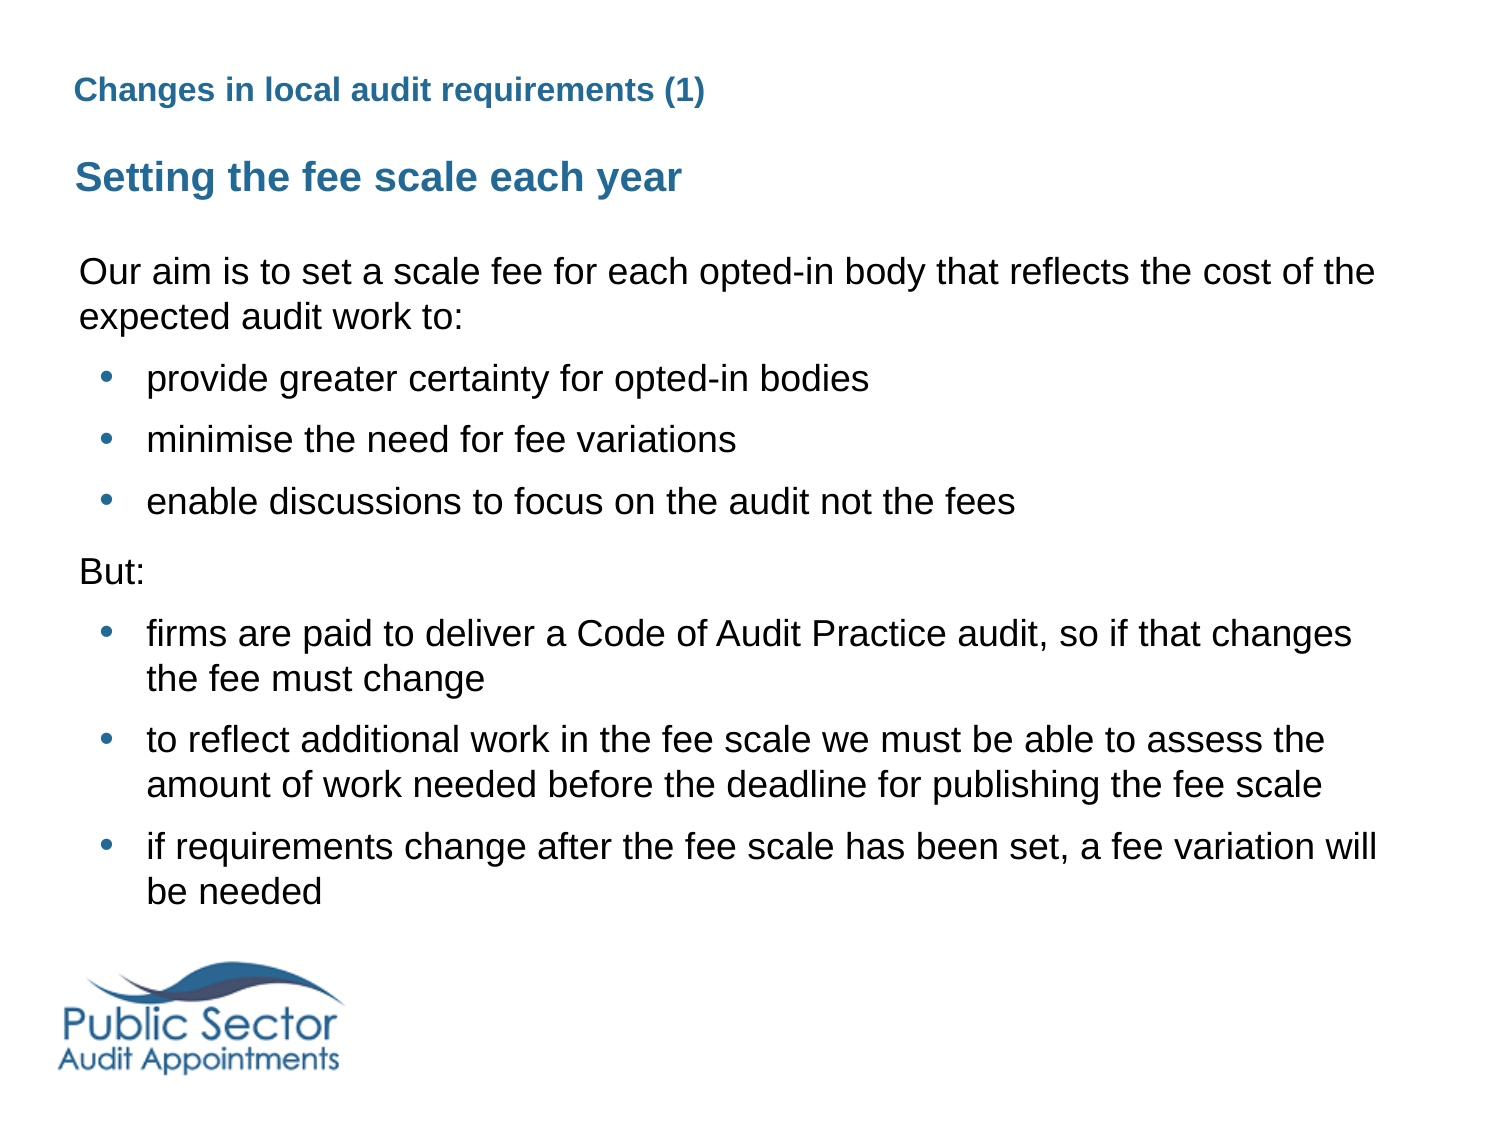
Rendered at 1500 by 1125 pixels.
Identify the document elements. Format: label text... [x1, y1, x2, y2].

picture [52, 957, 353, 1080]
list Our aim is to set a scale fee for each opted-in body that reflects the cost of the expected audit work to: provide greater certainty for opted-in bodies minimise the need for fee variations enable discussions to focus on the audit not the fees But: firms are paid to deliver a Code of Audit Practice audit, so if that changes the fee must change to reflect additional work in the fee scale we must be able to assess the amount of work needed before the deadline for publishing the fee scale if requirements change after the fee scale has been set, a fee variation will be needed [61, 238, 1417, 944]
text_box Setting the fee scale each year [57, 142, 1462, 208]
title Changes in local audit requirements (1) [65, 18, 1417, 142]
